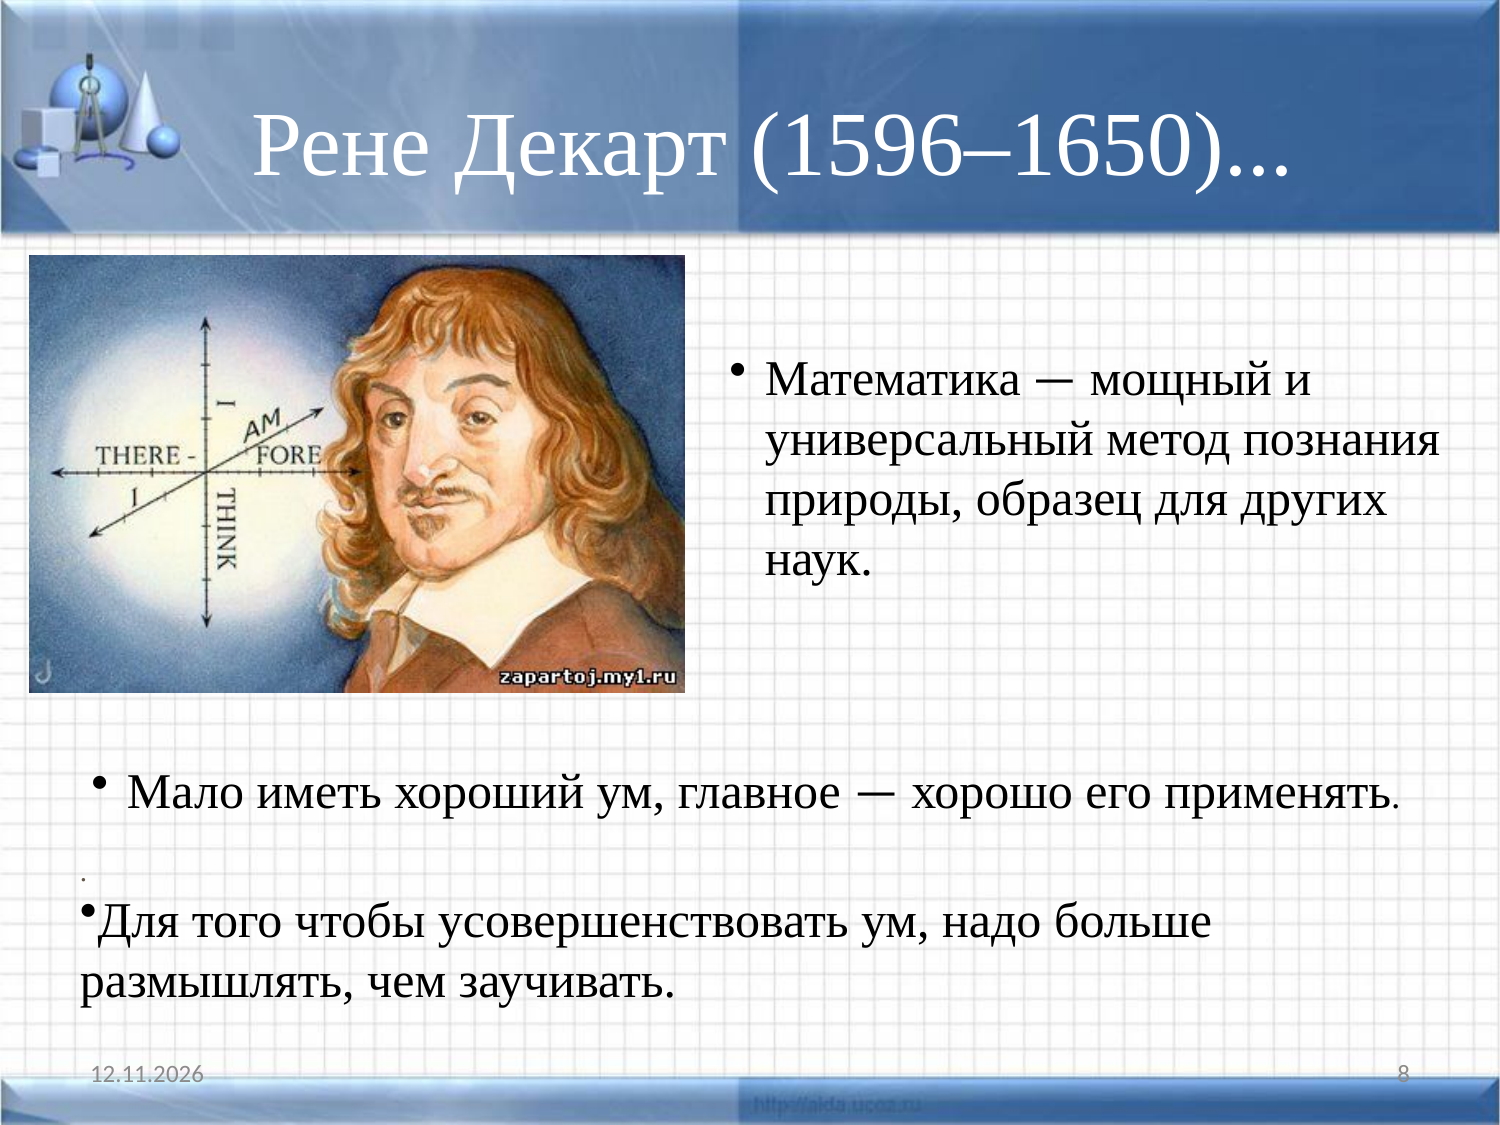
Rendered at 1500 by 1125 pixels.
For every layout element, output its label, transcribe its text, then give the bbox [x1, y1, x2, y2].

text_box Математика — мощный и универсальный метод познания природы, образец для других наук. [714, 338, 1465, 593]
slide_number 8 [1074, 1042, 1425, 1103]
text_box Мало иметь хороший ум, главное — хорошо его применять. [76, 751, 1459, 827]
title Рене Декарт (1596–1650)... [74, 44, 1426, 233]
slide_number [75, 1060, 425, 1103]
text_box . Для того чтобы усовершенствовать ум, надо больше размышлять, чем заучивать. [64, 844, 1329, 1060]
picture [0, 0, 1500, 1125]
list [29, 255, 685, 693]
